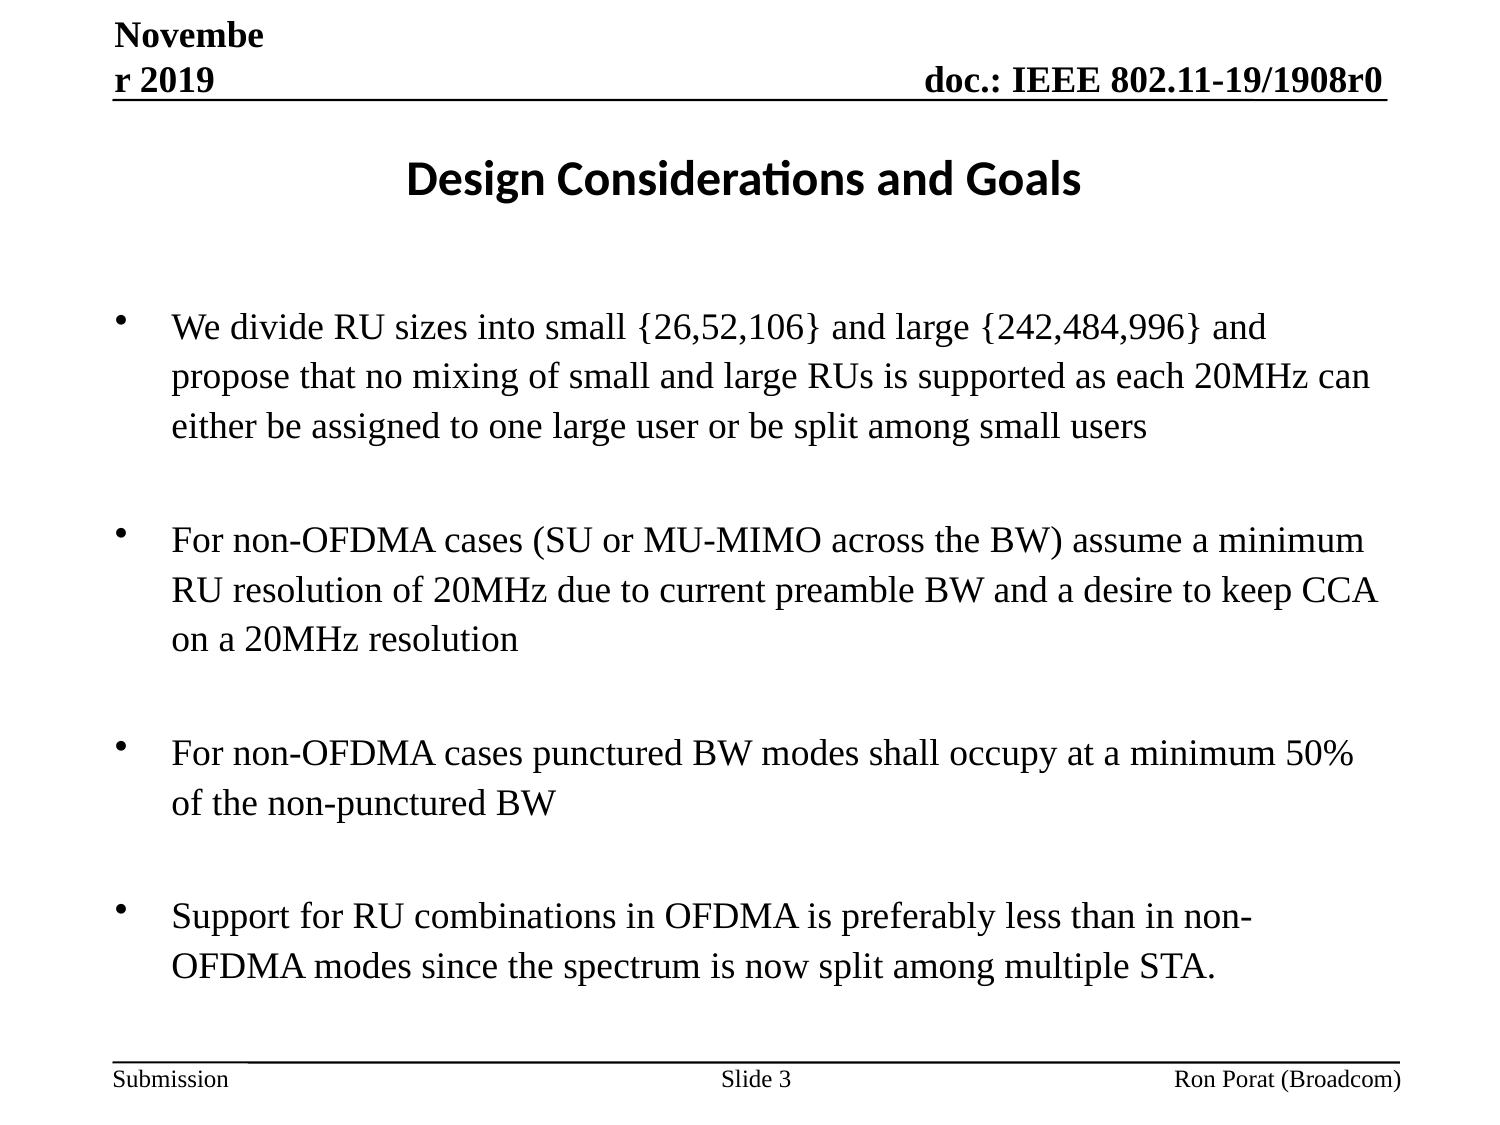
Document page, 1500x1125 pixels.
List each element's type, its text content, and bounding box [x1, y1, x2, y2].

list We divide RU sizes into small {26,52,106} and large {242,484,996} and propose that no mixing of small and large RUs is supported as each 20MHz can either be assigned to one large user or be split among small users For non-OFDMA cases (SU or MU-MIMO across the BW) assume a minimum RU resolution of 20MHz due to current preamble BW and a desire to keep CCA on a 20MHz resolution For non-OFDMA cases punctured BW modes shall occupy at a minimum 50% of the non-punctured BW Support for RU combinations in OFDMA is preferably less than in non-OFDMA modes since the spectrum is now split among multiple STA. [99, 237, 1401, 1013]
slide_number Slide 3 [712, 1061, 800, 1093]
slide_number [114, 54, 270, 101]
footer Ron Porat (Broadcom) [1135, 1061, 1402, 1093]
title Design Considerations and Goals [112, 112, 1388, 237]
